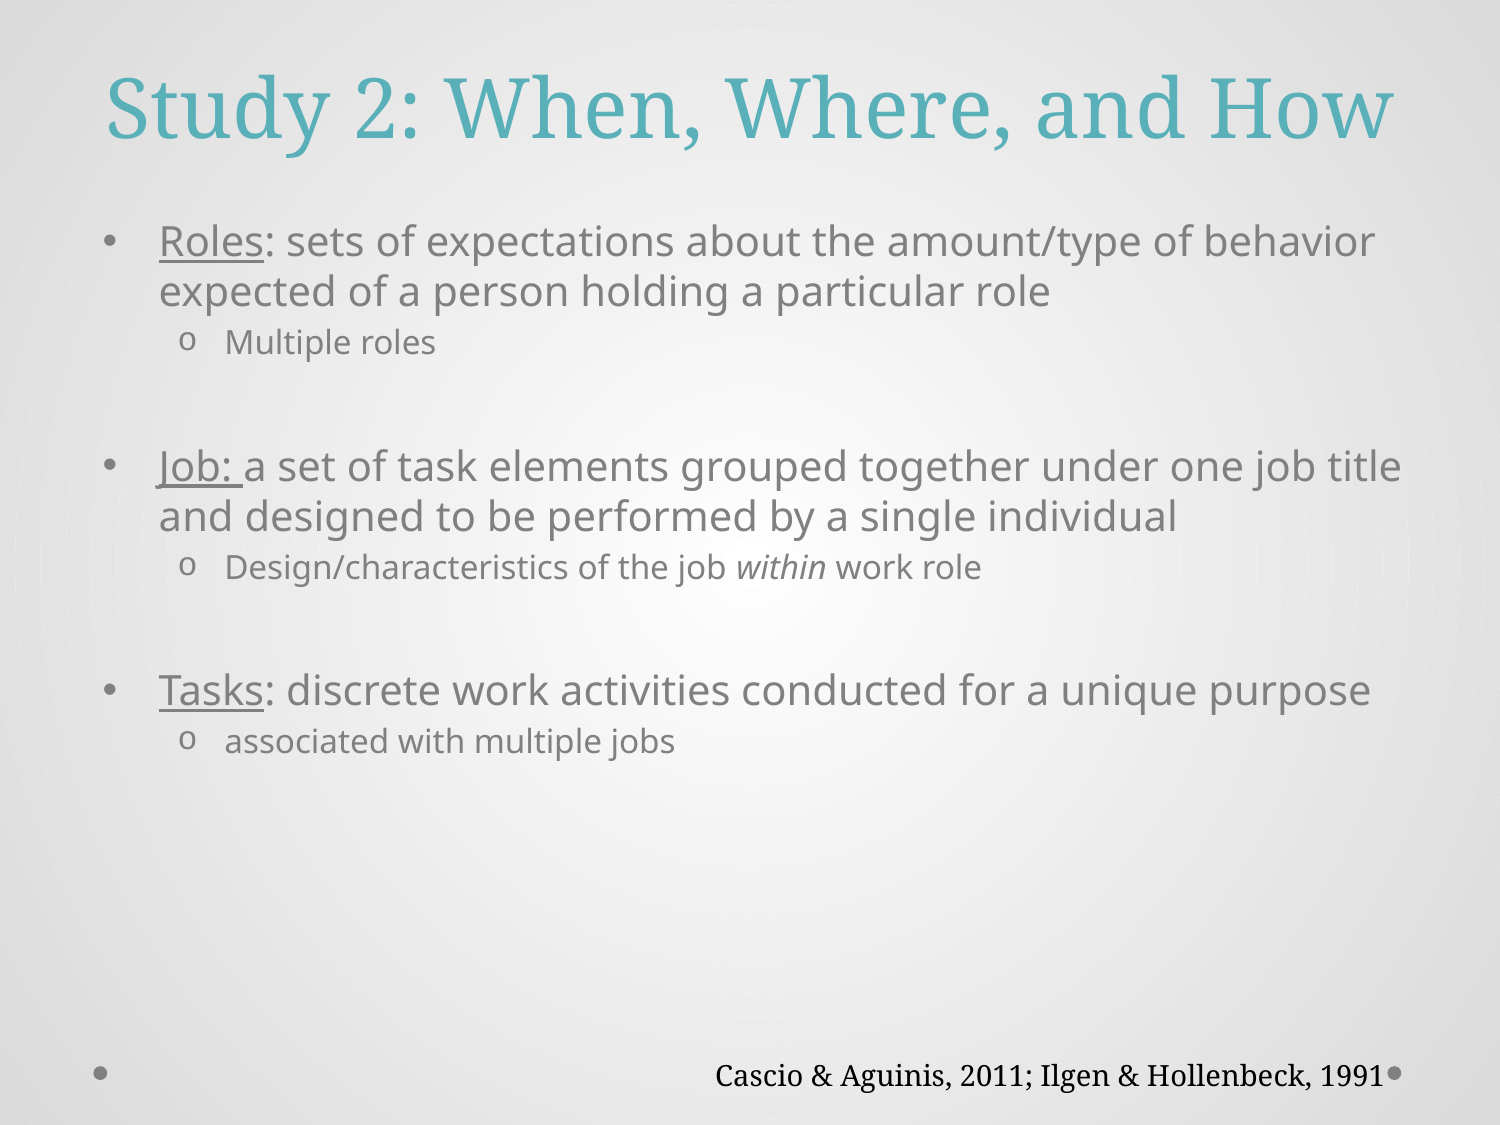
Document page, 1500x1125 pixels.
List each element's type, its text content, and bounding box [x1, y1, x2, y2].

text_box Cascio & Aguinis, 2011; Ilgen & Hollenbeck, 1991 [137, 1049, 1400, 1100]
list Roles: sets of expectations about the amount/type of behavior expected of a person holding a particular role Multiple roles Job: a set of task elements grouped together under one job title and designed to be performed by a single individual Design/characteristics of the job within work role Tasks: discrete work activities conducted for a unique purpose associated with multiple jobs [87, 207, 1438, 950]
title Study 2: When, Where, and How [75, 0, 1425, 163]
